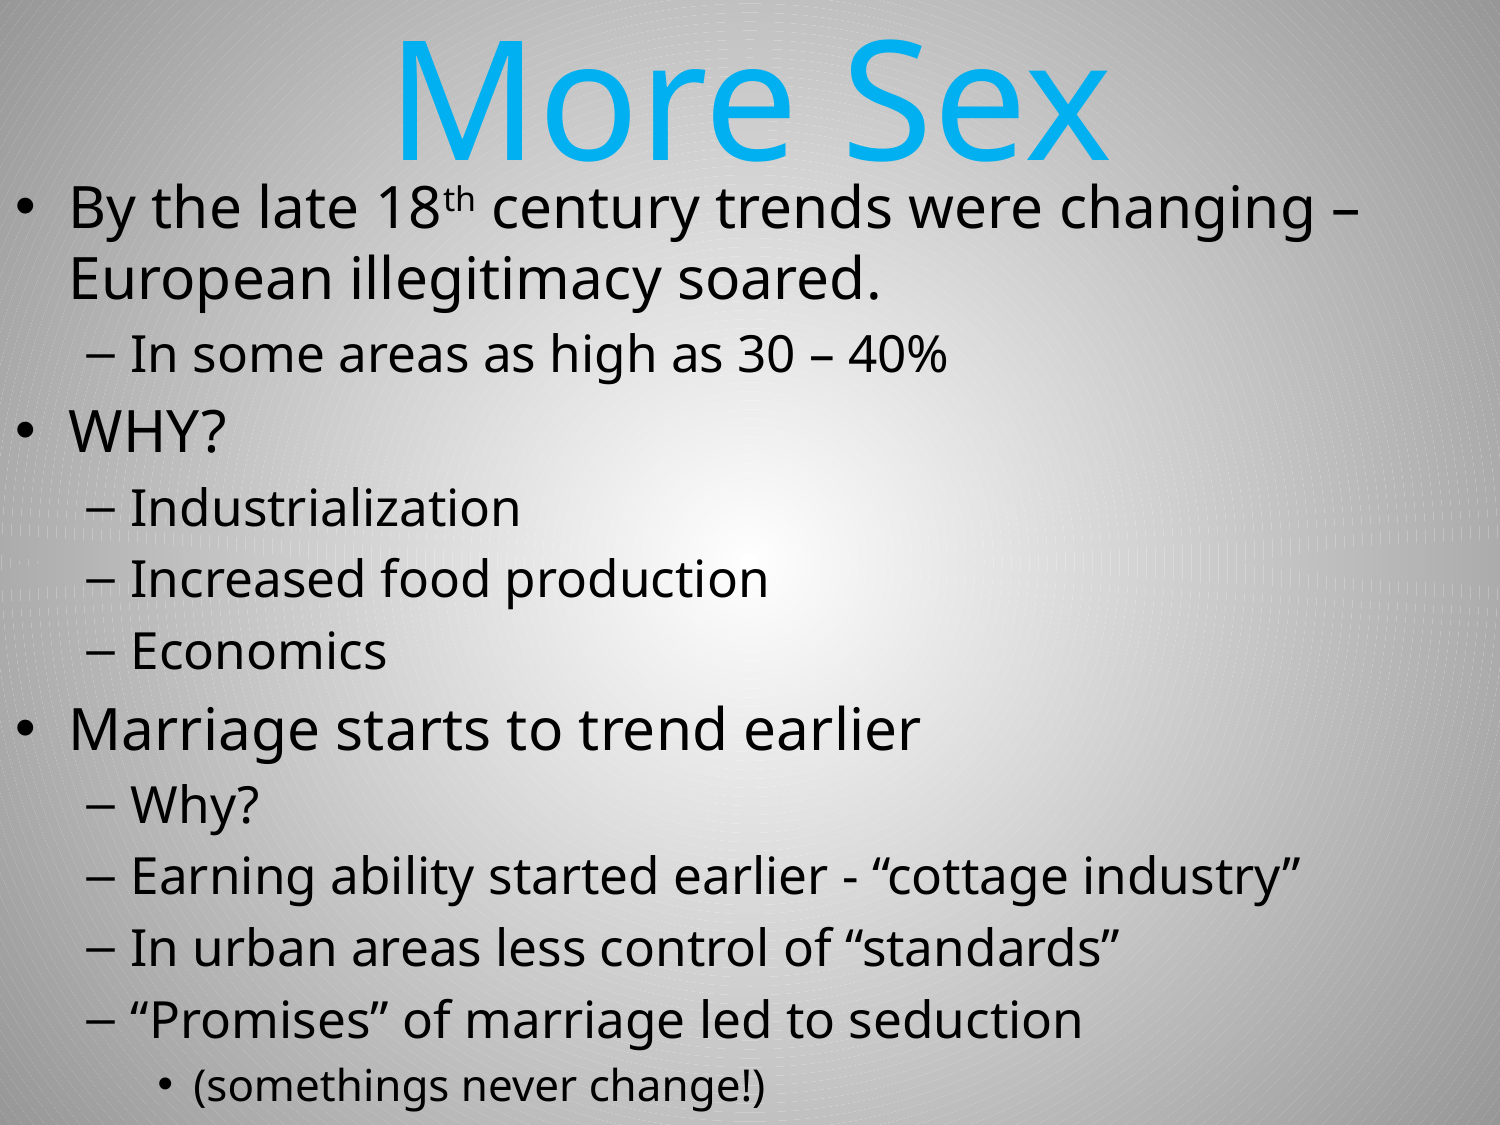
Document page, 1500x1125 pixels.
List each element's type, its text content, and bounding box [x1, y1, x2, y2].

list By the late 18th century trends were changing – European illegitimacy soared. In some areas as high as 30 – 40% WHY? Industrialization Increased food production Economics Marriage starts to trend earlier Why? Earning ability started earlier - “cottage industry” In urban areas less control of “standards” “Promises” of marriage led to seduction (somethings never change!) [0, 162, 1500, 1125]
title More Sex [75, 0, 1425, 162]
